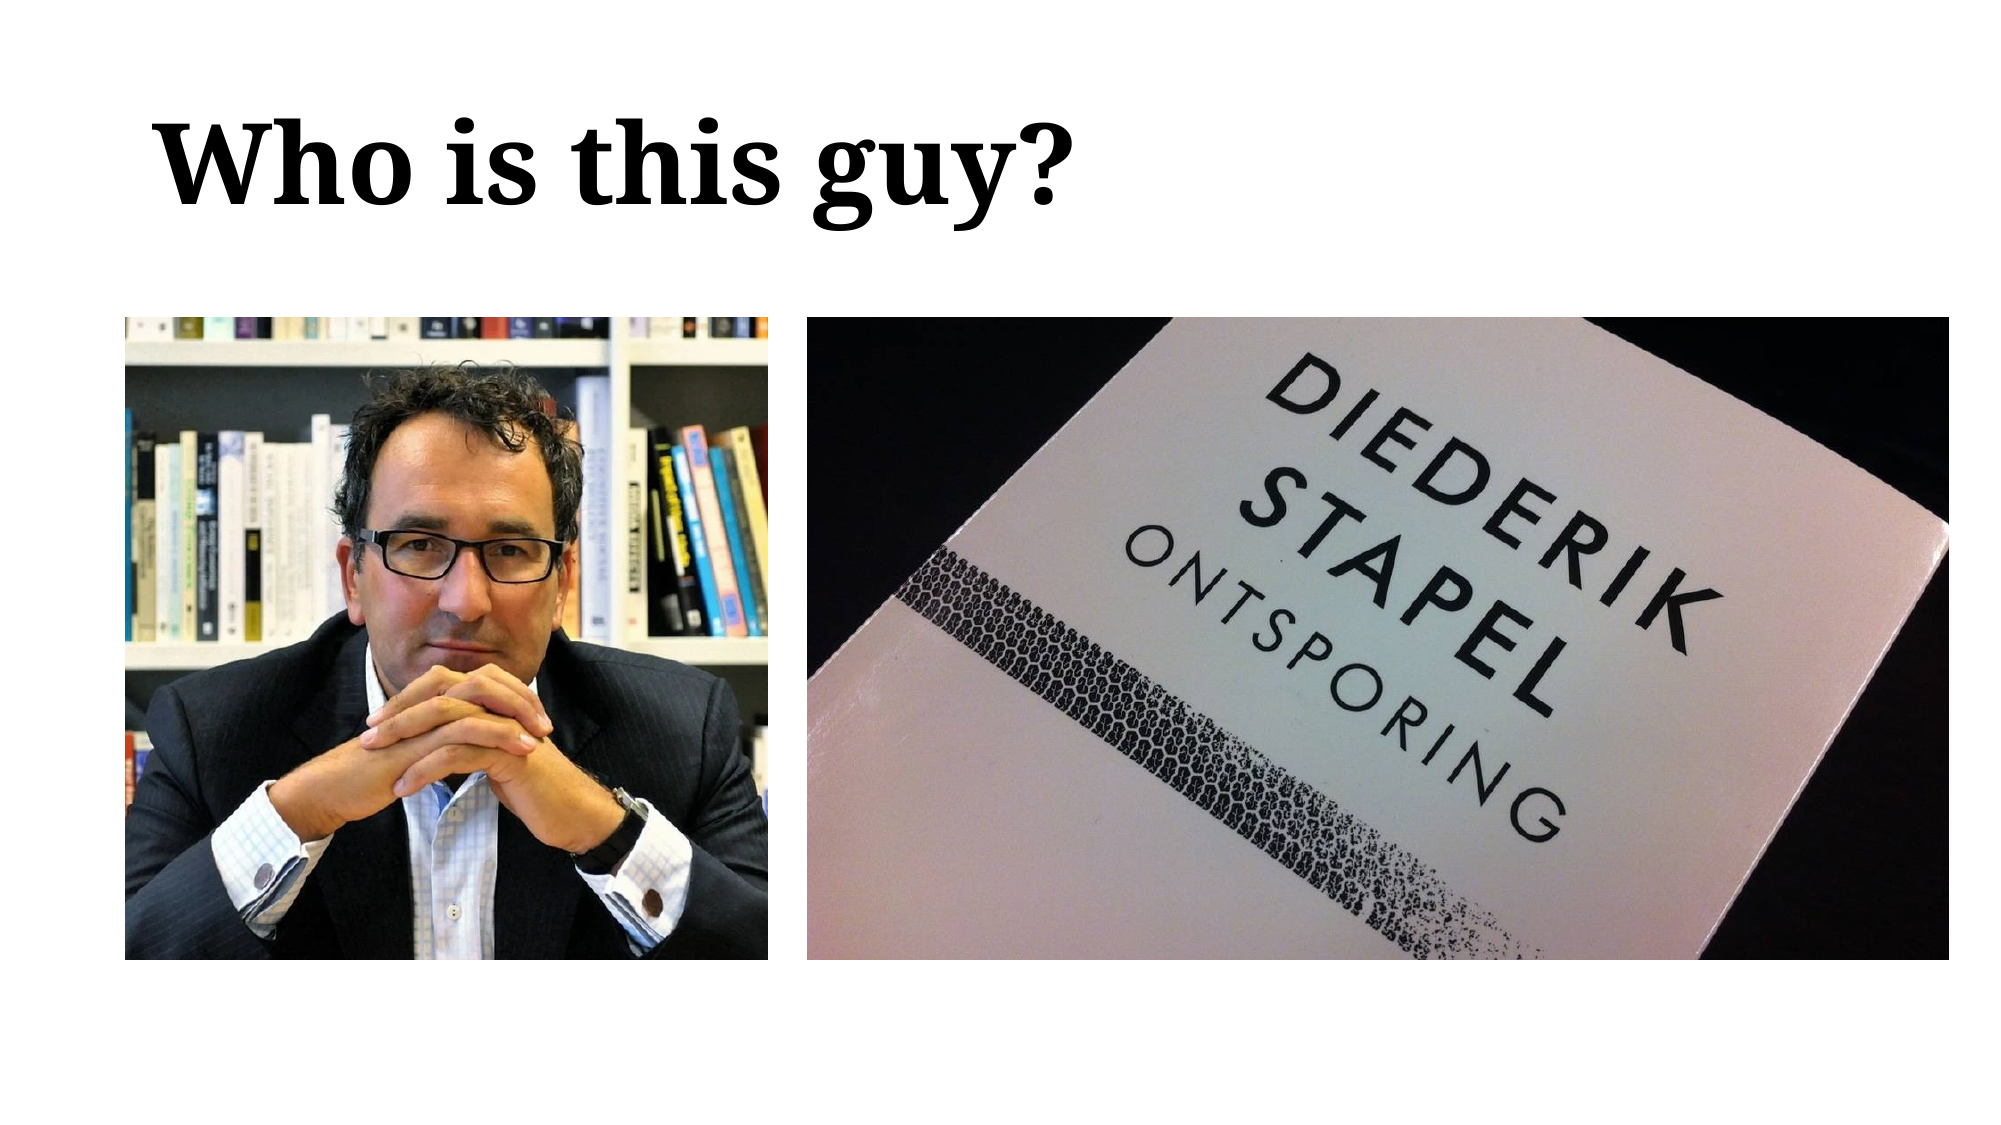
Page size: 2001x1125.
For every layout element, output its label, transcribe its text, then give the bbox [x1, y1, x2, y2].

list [125, 317, 768, 960]
picture [807, 317, 1949, 960]
title Who is this guy? [137, 59, 1863, 278]
